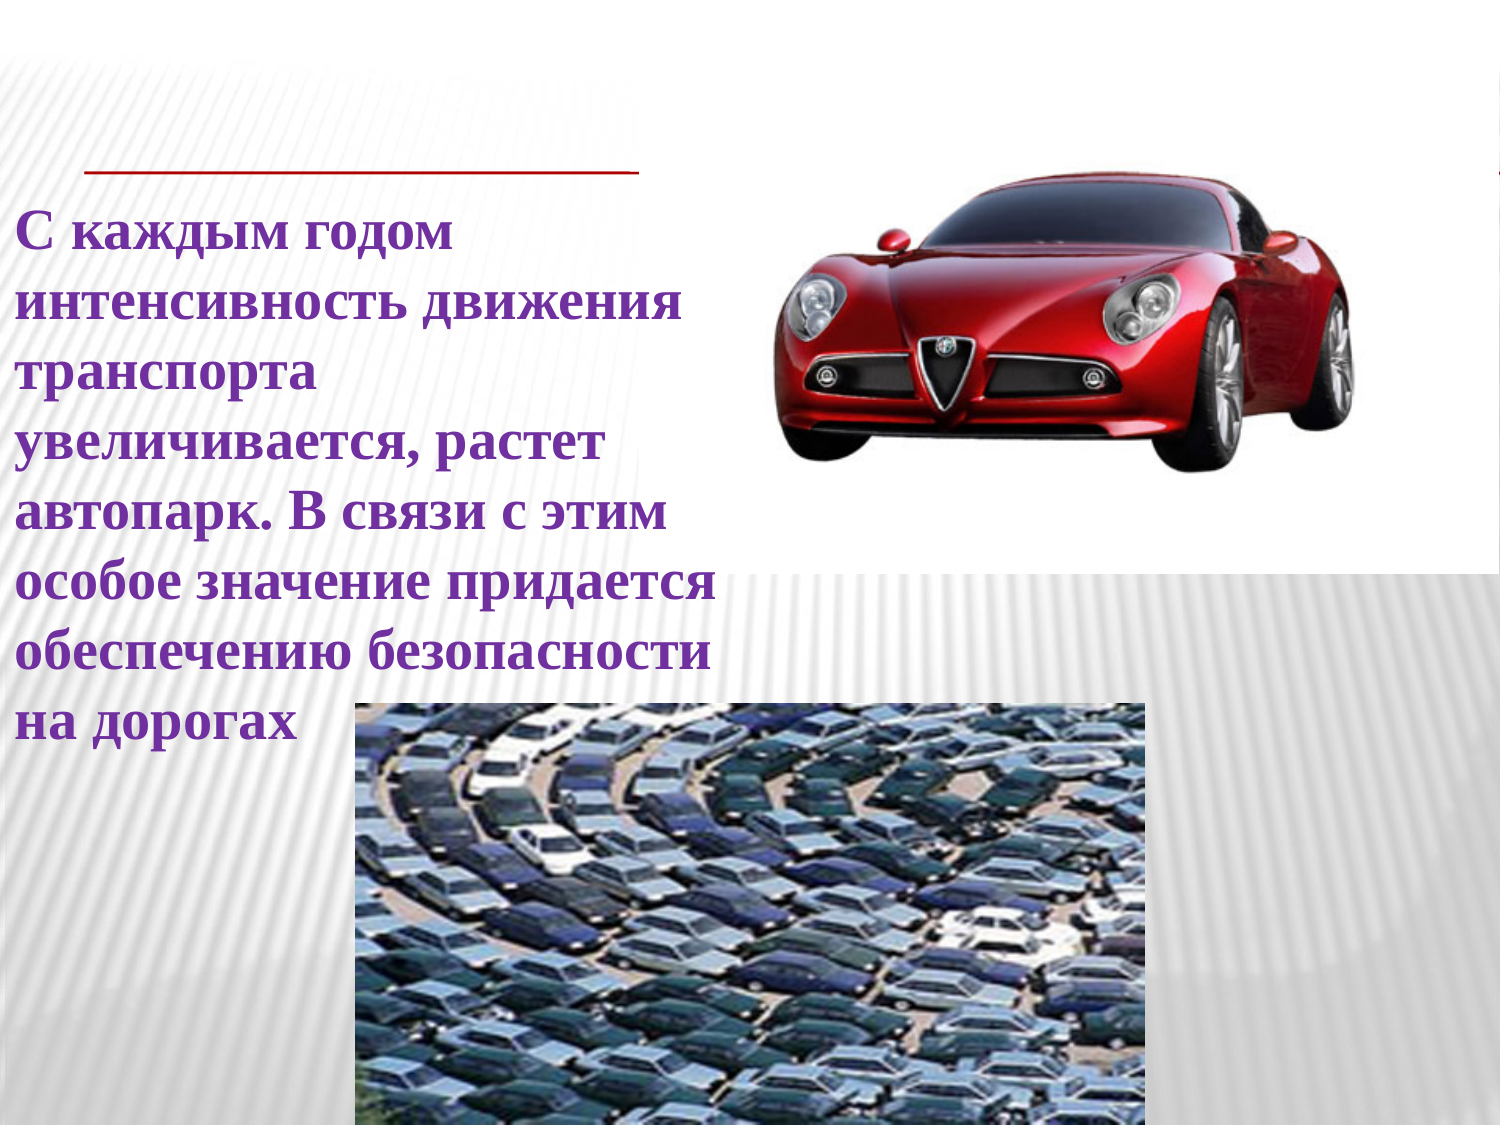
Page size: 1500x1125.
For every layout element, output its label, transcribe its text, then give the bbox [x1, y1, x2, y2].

picture [355, 703, 1145, 1125]
picture [639, 0, 1500, 574]
text_box С каждым годом интенсивность движения транспорта увеличивается, растет автопарк. В связи с этим особое значение придается обеспечению безопасности на дорогах [0, 113, 750, 759]
